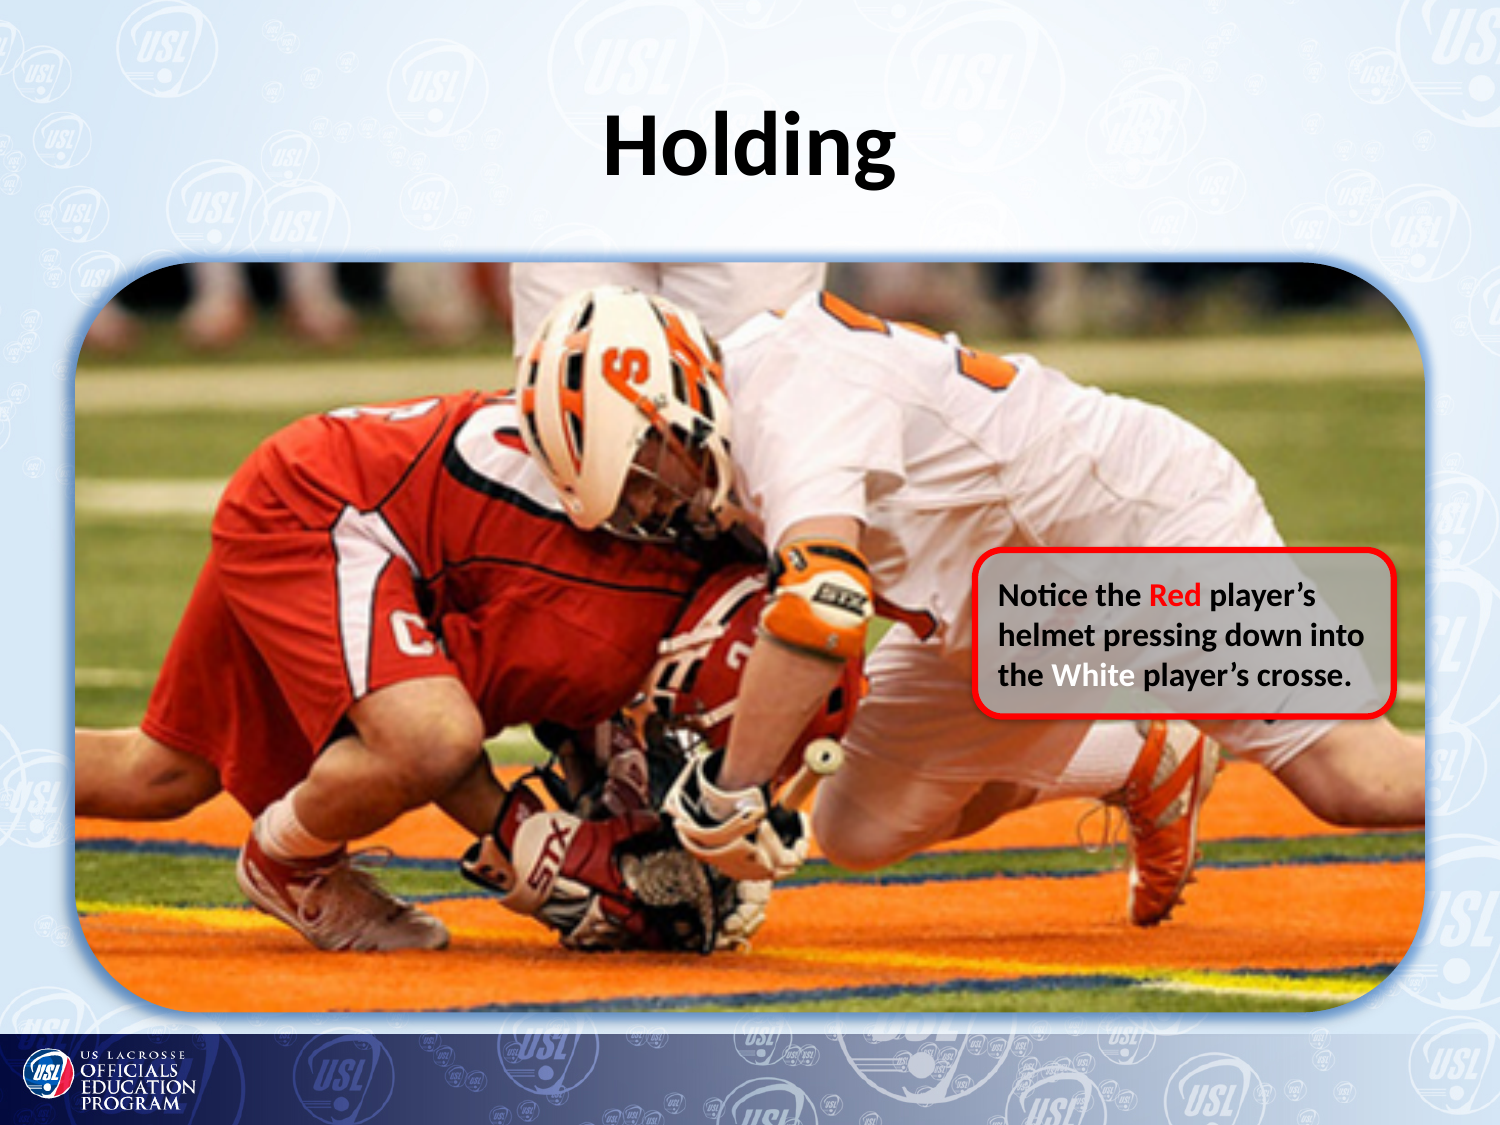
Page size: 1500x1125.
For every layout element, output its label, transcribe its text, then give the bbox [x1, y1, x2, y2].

picture [0, 0, 1500, 1125]
title Holding [75, 45, 1425, 233]
